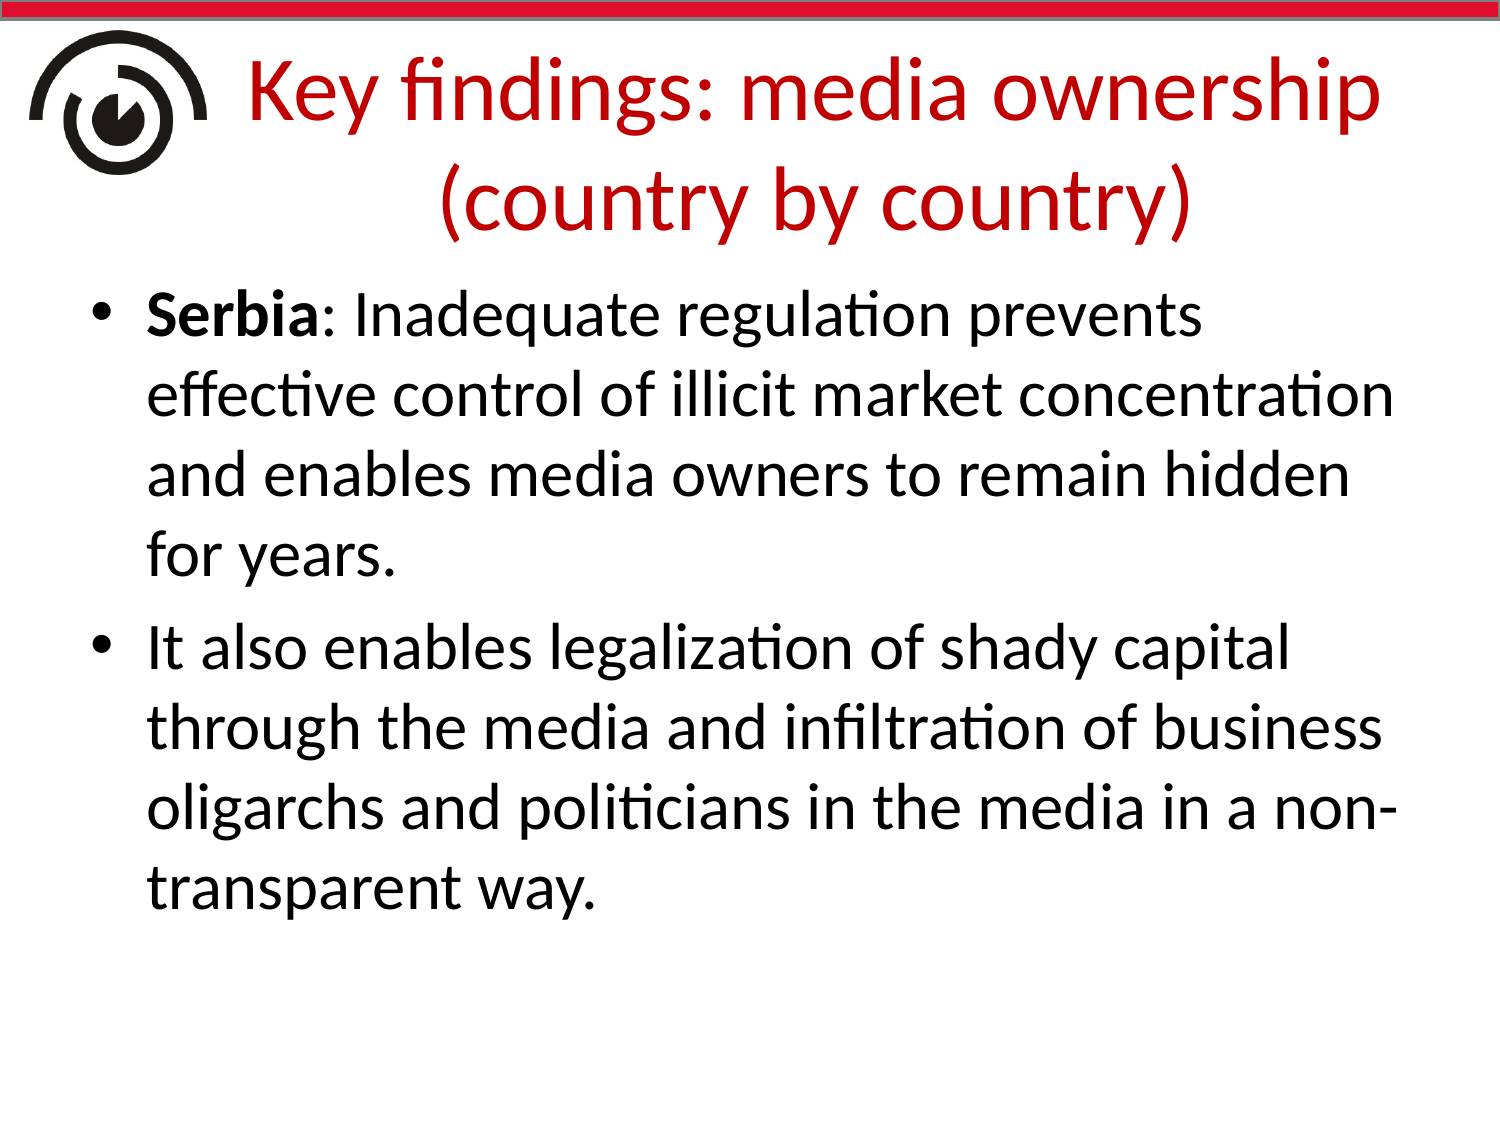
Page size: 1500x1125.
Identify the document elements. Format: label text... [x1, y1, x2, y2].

picture [29, 30, 208, 175]
text_box [0, 0, 1500, 21]
title Key findings: media ownership (country by country) [206, 45, 1425, 233]
list Serbia: Inadequate regulation prevents effective control of illicit market concentration and enables media owners to remain hidden for years. It also enables legalization of shady capital through the media and infiltration of business oligarchs and politicians in the media in a non-transparent way. [75, 262, 1425, 1005]
